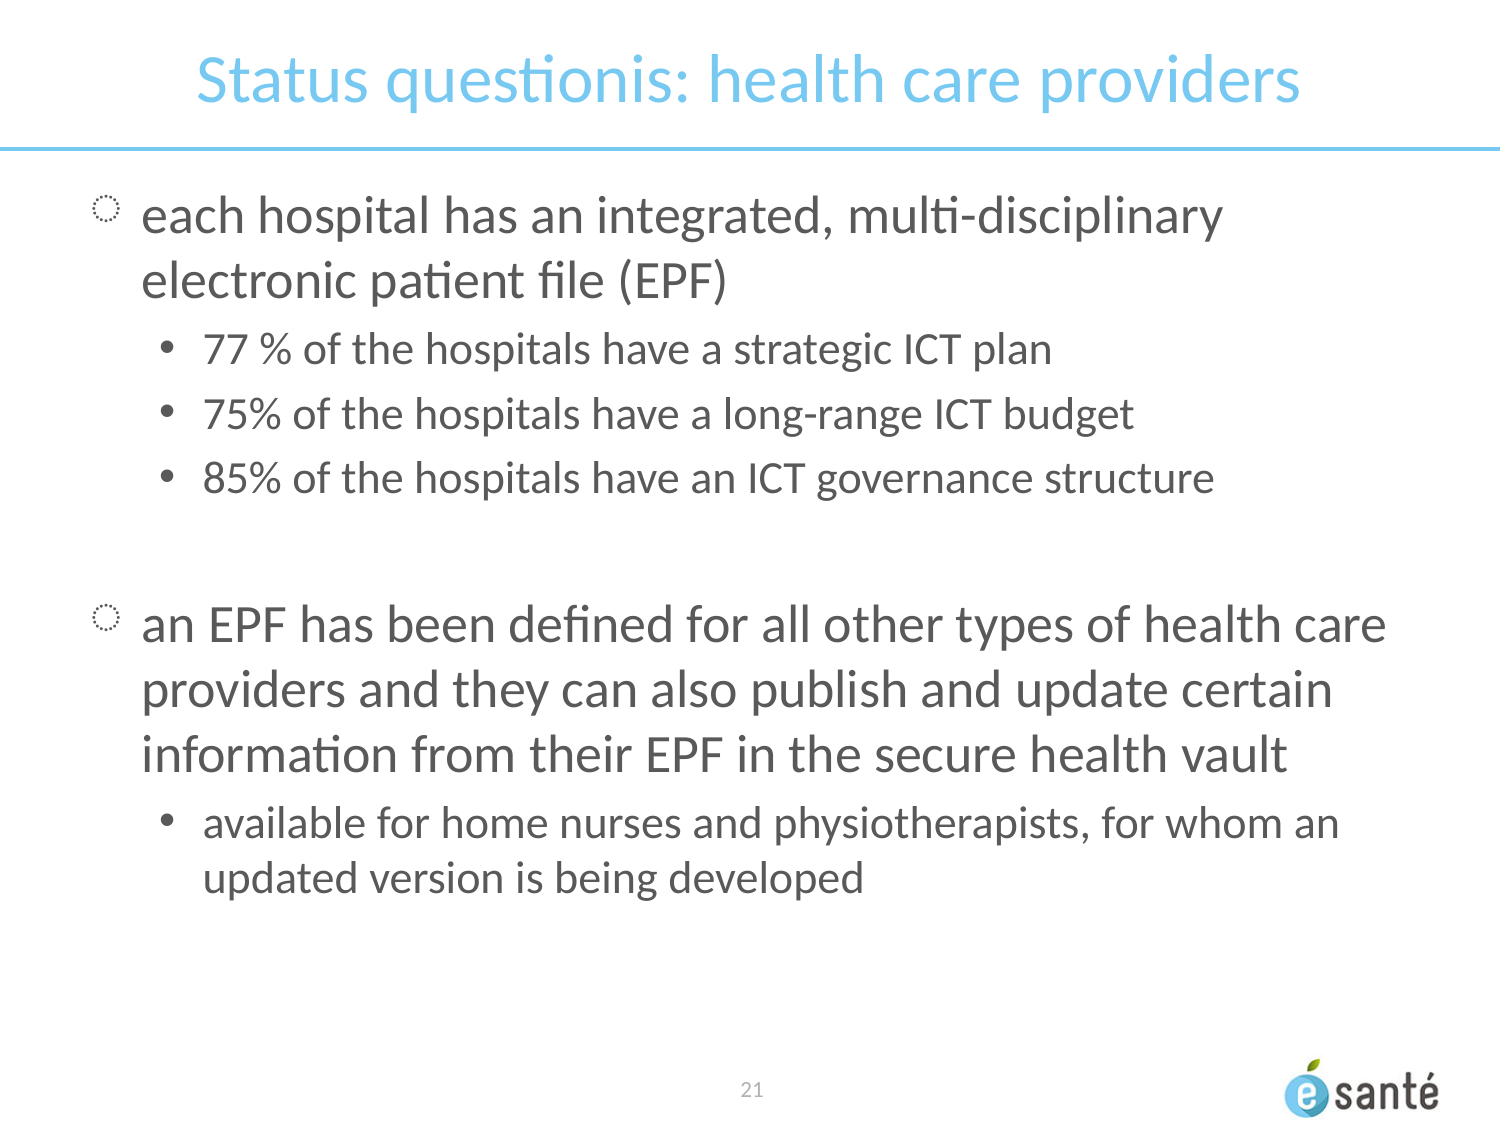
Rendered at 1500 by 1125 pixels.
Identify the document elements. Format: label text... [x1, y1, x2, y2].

title Status questionis: health care providers [0, 0, 1500, 149]
list each hospital has an integrated, multi-disciplinary electronic patient file (EPF) 77 % of the hospitals have a strategic ICT plan 75% of the hospitals have a long-range ICT budget 85% of the hospitals have an ICT governance structure an EPF has been defined for all other types of health care providers and they can also publish and update certain information from their EPF in the secure health vault available for home nurses and physiotherapists, for whom an updated version is being developed [75, 172, 1425, 1035]
slide_number 21 [577, 1058, 928, 1119]
picture [1224, 1055, 1499, 1124]
